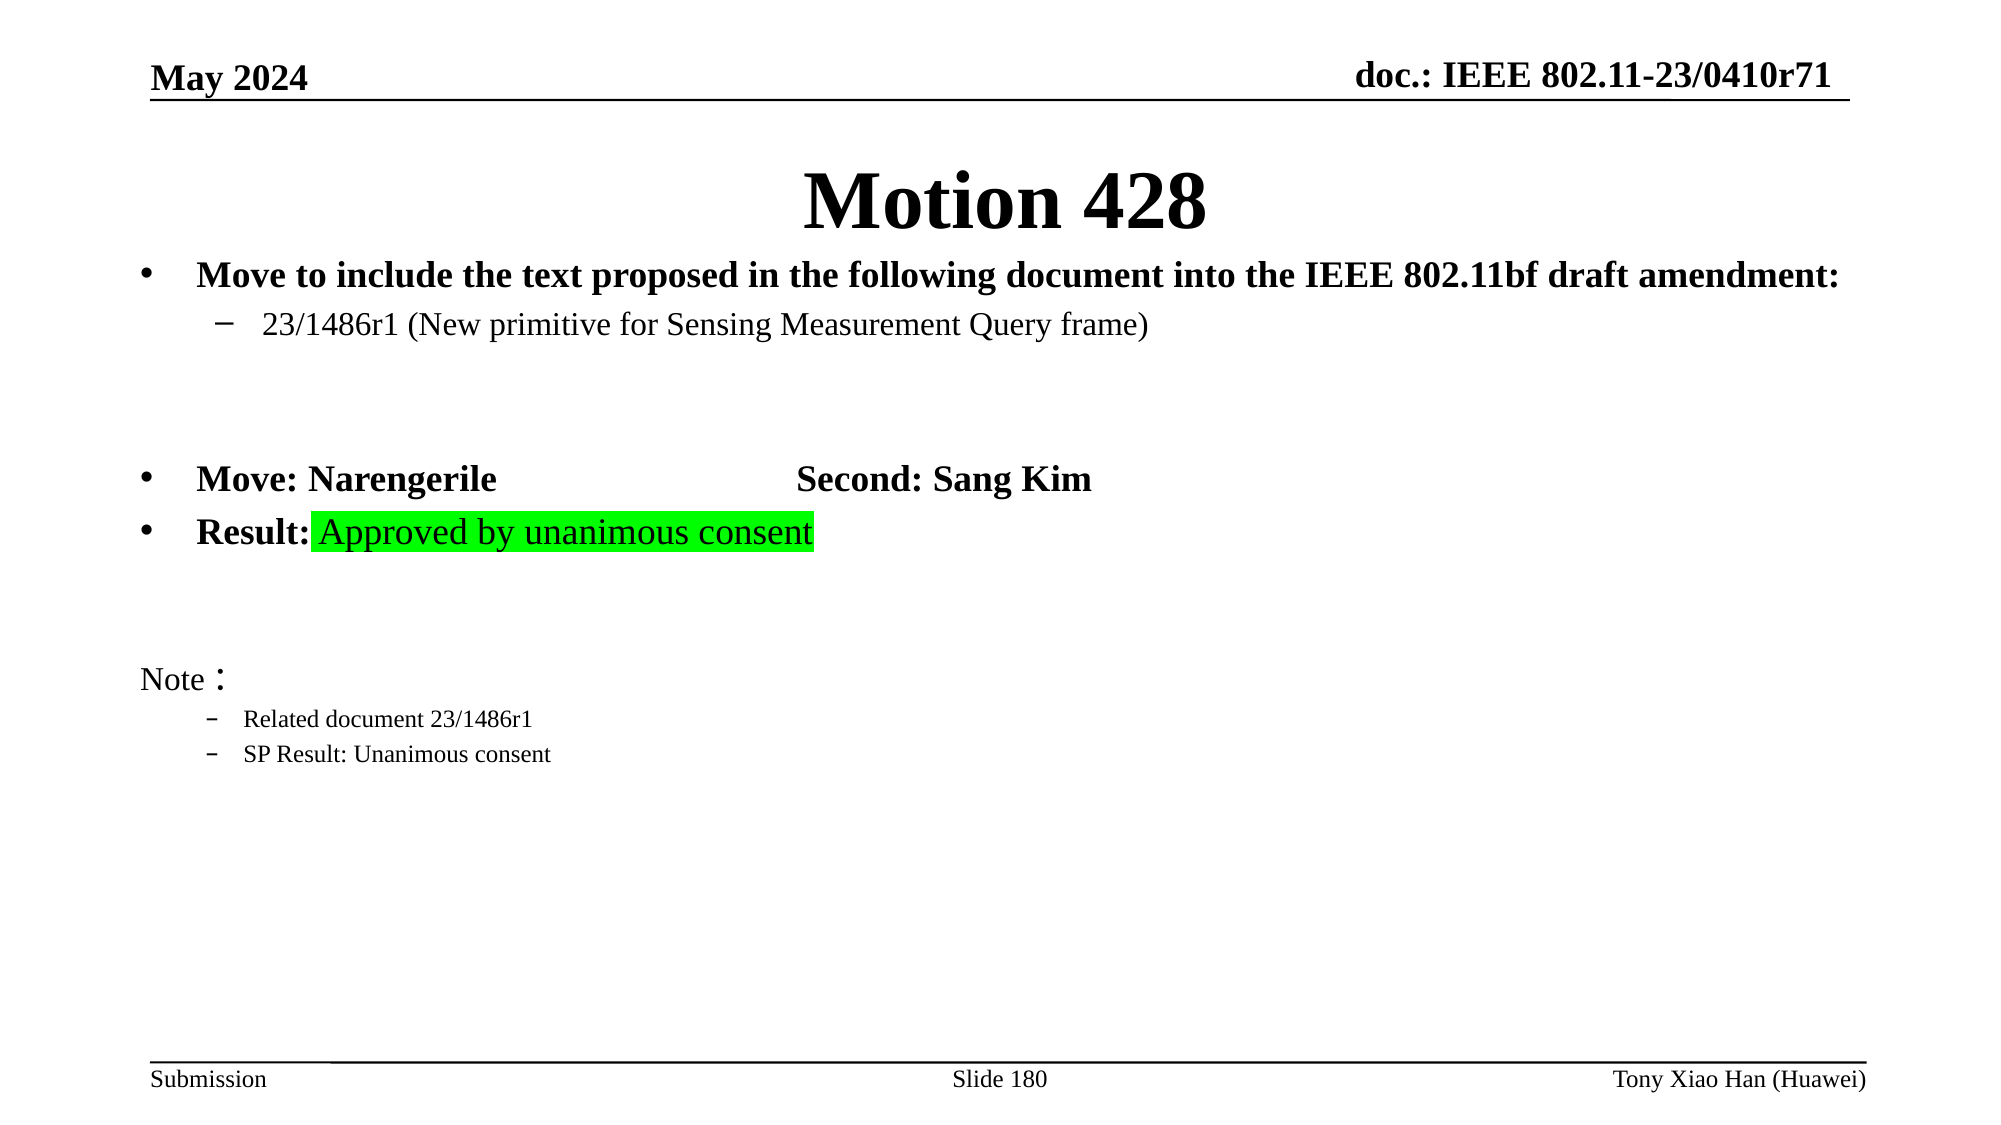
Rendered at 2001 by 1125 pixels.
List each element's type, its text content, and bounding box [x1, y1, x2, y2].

text_box Motion 428 [368, 137, 1644, 212]
text_box Move to include the text proposed in the following document into the IEEE 802.11bf draft amendment: 23/1486r1 (New primitive for Sensing Measurement Query frame) Move: Narengerile Second: Sang Kim Result: Approved by unanimous consent Note： Related document 23/1486r1 SP Result: Unanimous consent [125, 212, 1888, 900]
